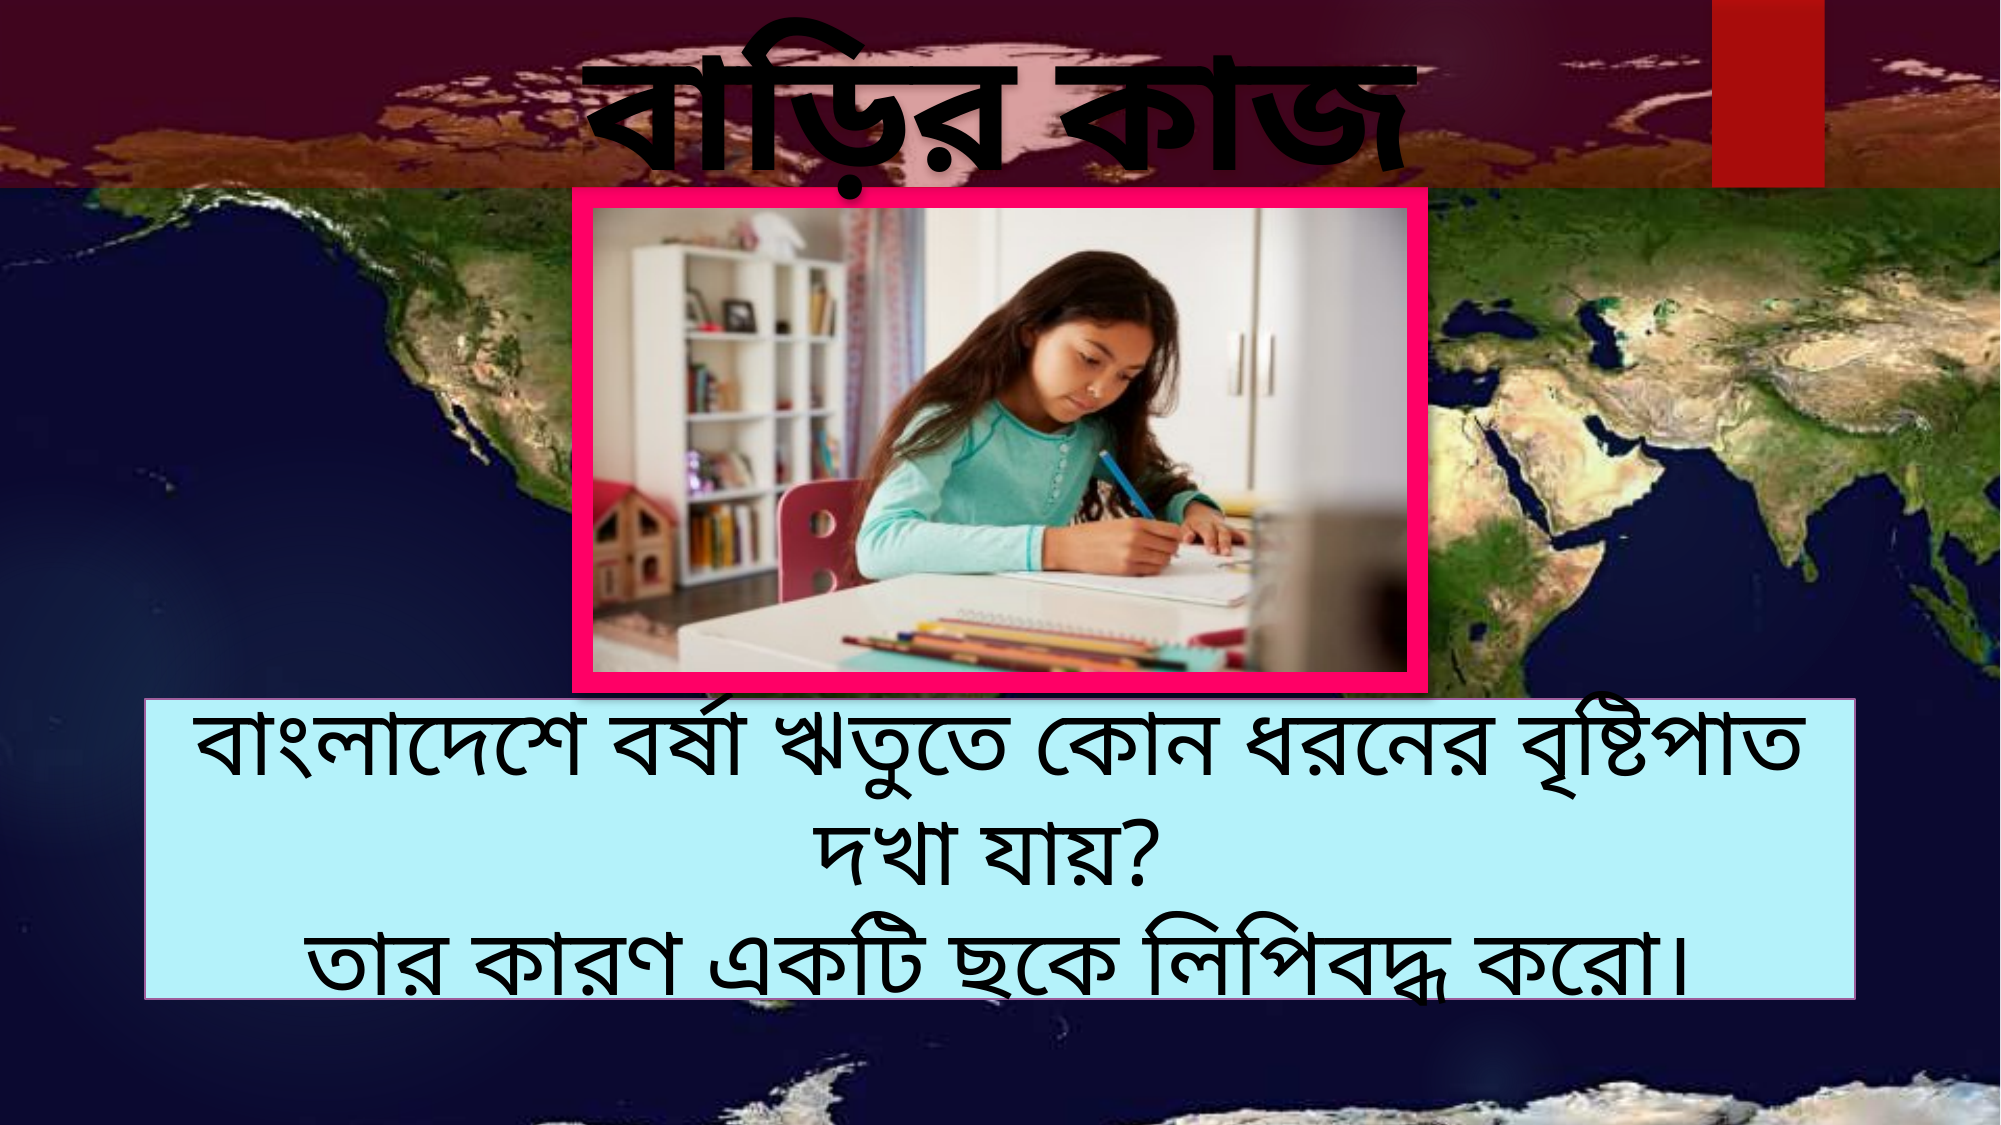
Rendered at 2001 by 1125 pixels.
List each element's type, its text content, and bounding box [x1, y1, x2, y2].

text_box বাংলাদেশে বর্ষা ঋতুতে কোন ধরনের বৃষ্টিপাত দখা যায়? তার কারণ একটি ছকে লিপিবদ্ধ করো। [144, 698, 1856, 1000]
picture [0, 0, 2001, 1125]
text_box বাড়ির কাজ [0, 0, 2000, 188]
picture [592, 207, 1408, 673]
